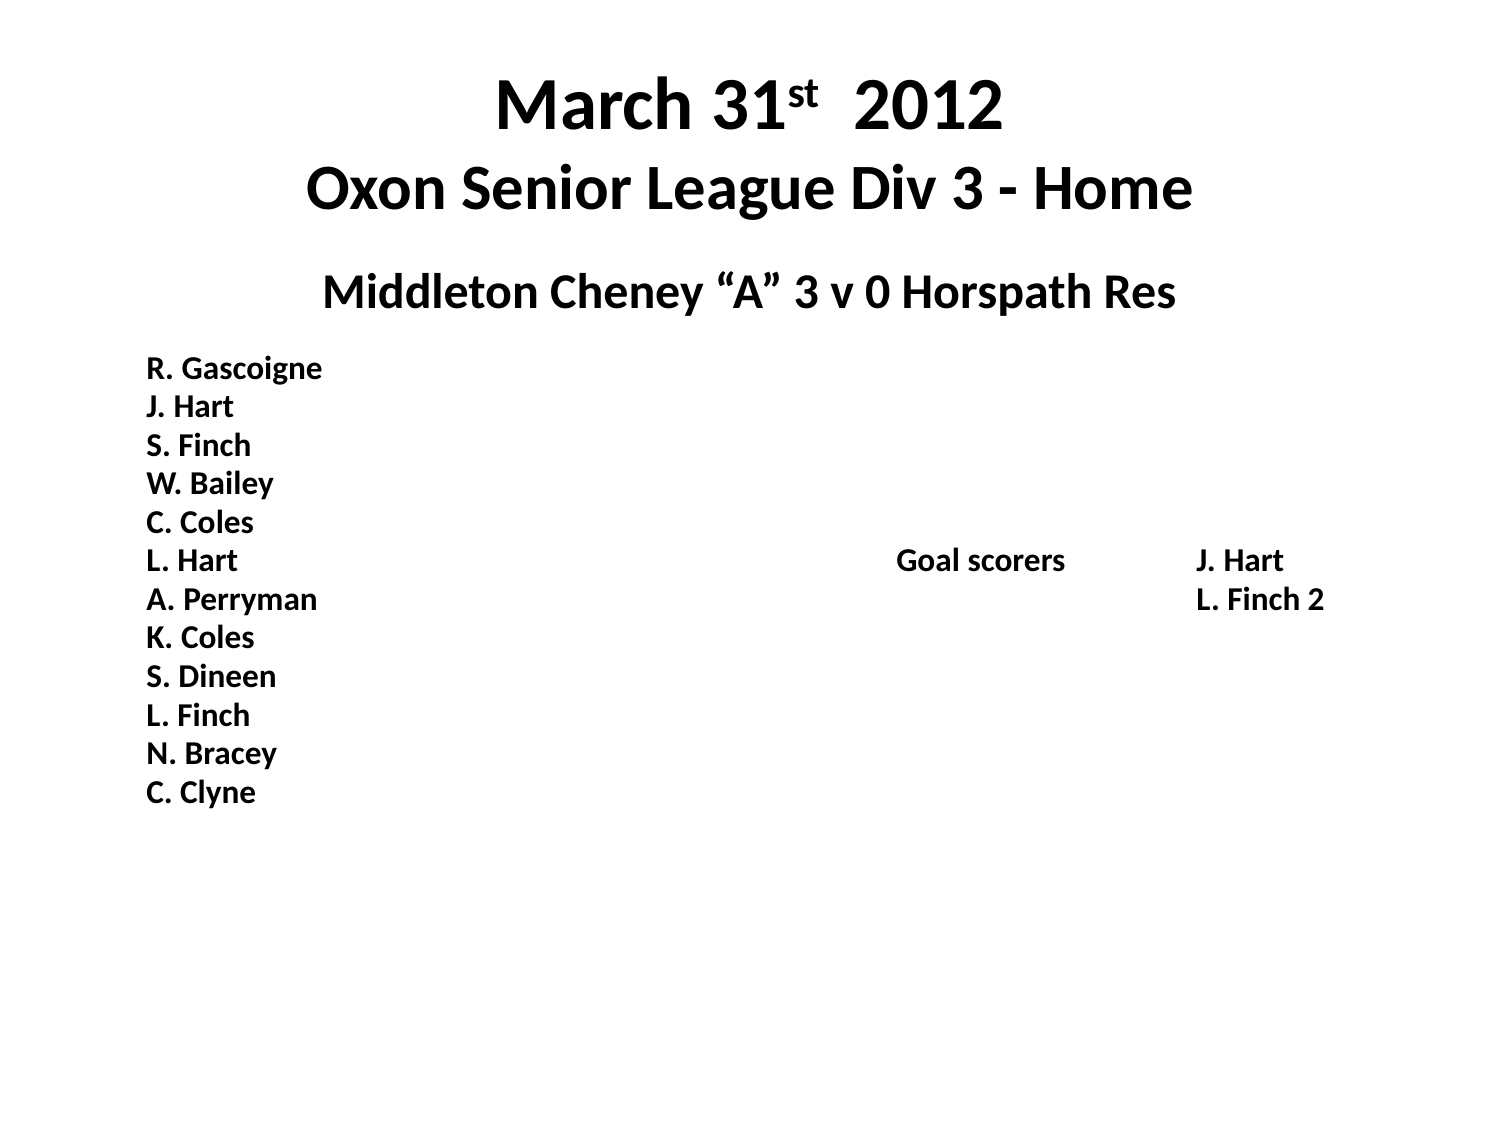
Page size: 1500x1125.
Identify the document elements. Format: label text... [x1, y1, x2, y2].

title March 31st 2012 Oxon Senior League Div 3 - Home [75, 45, 1425, 233]
list Middleton Cheney “A” 3 v 0 Horspath Res R. Gascoigne J. Hart S. Finch W. Bailey C. Coles L. Hart Goal scorers J. Hart A. Perryman L. Finch 2 K. Coles S. Dineen L. Finch N. Bracey C. Clyne [75, 262, 1425, 1005]
